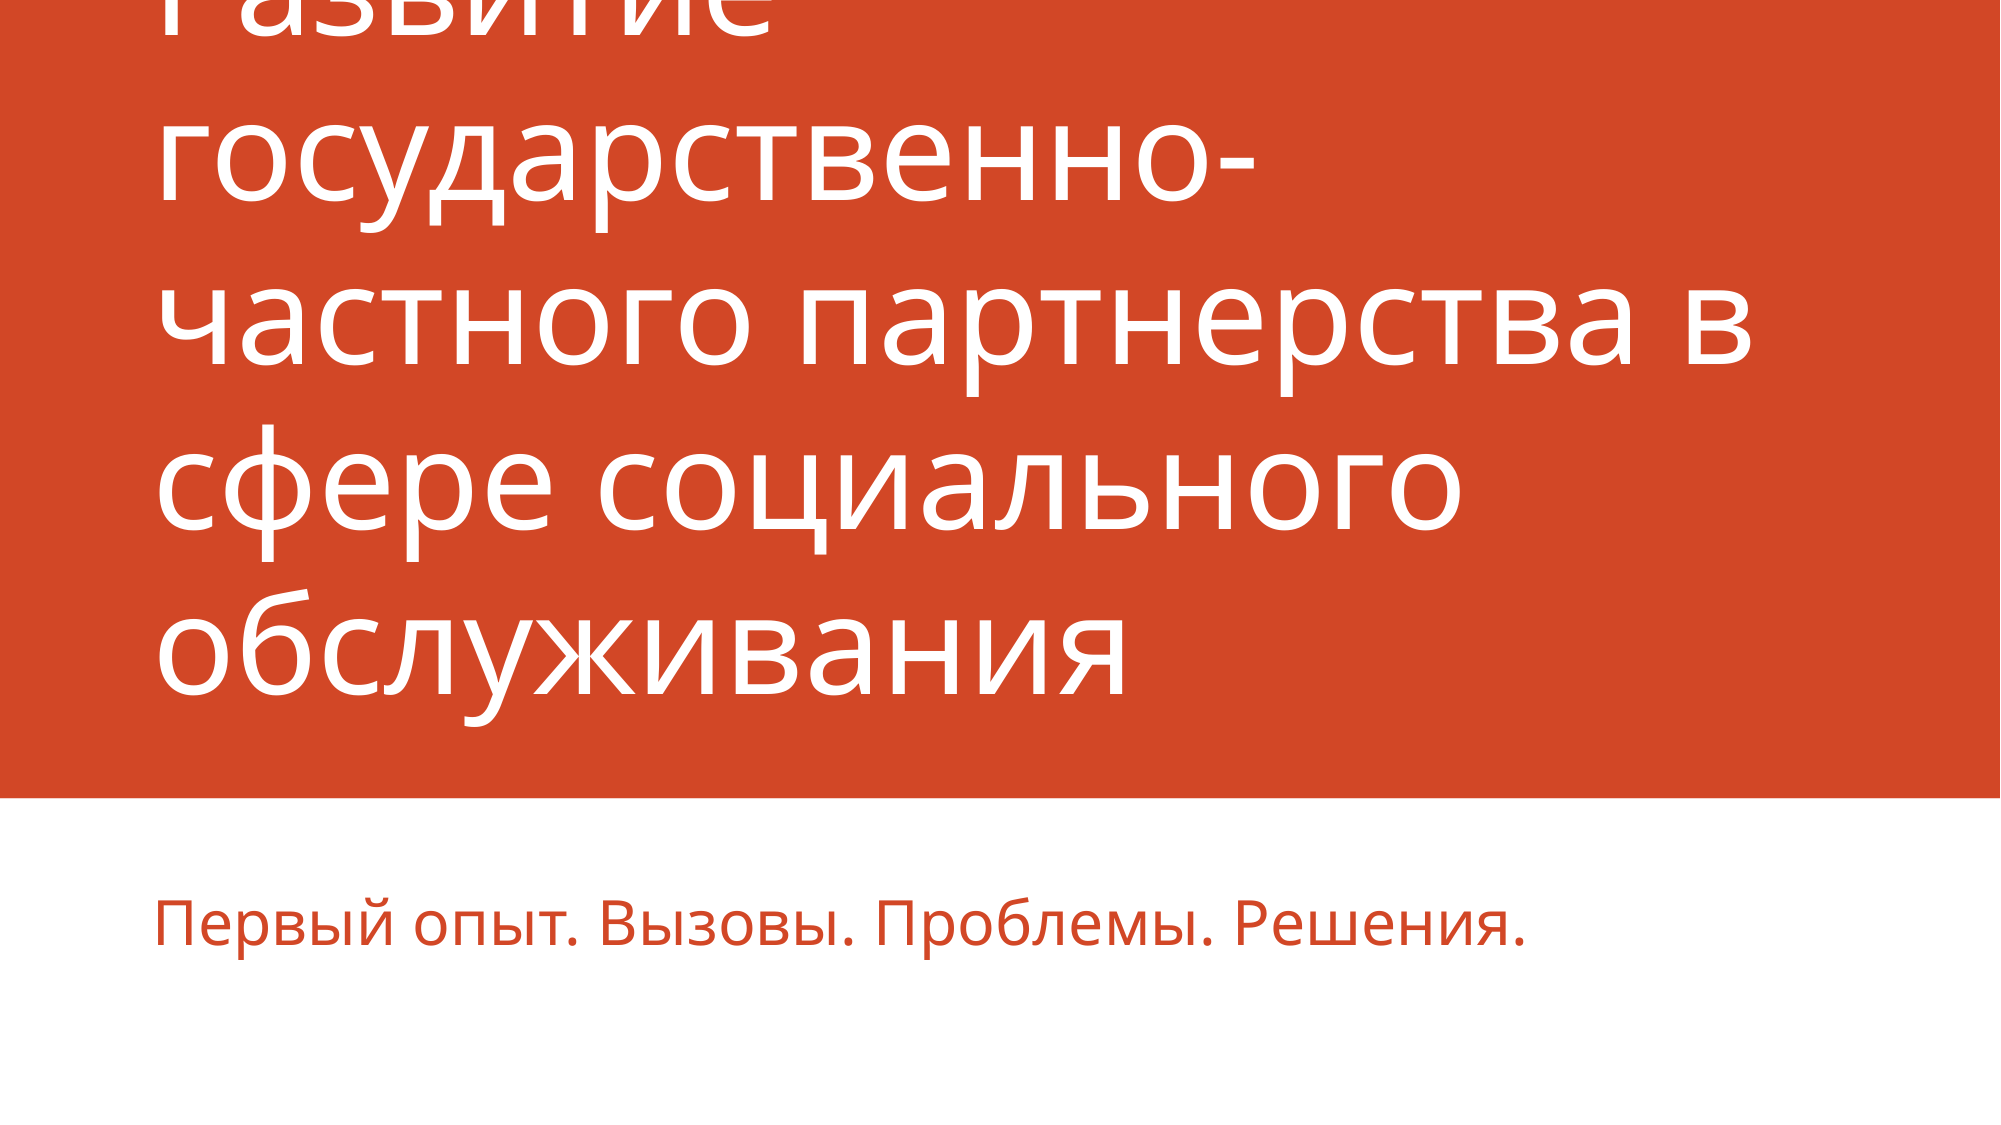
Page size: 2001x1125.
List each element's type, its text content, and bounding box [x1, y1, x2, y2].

title Развитие государственно-частного партнерства в сфере социального обслуживания [137, 338, 1863, 730]
subtitle Первый опыт. Вызовы. Проблемы. Решения. [137, 838, 1784, 1025]
